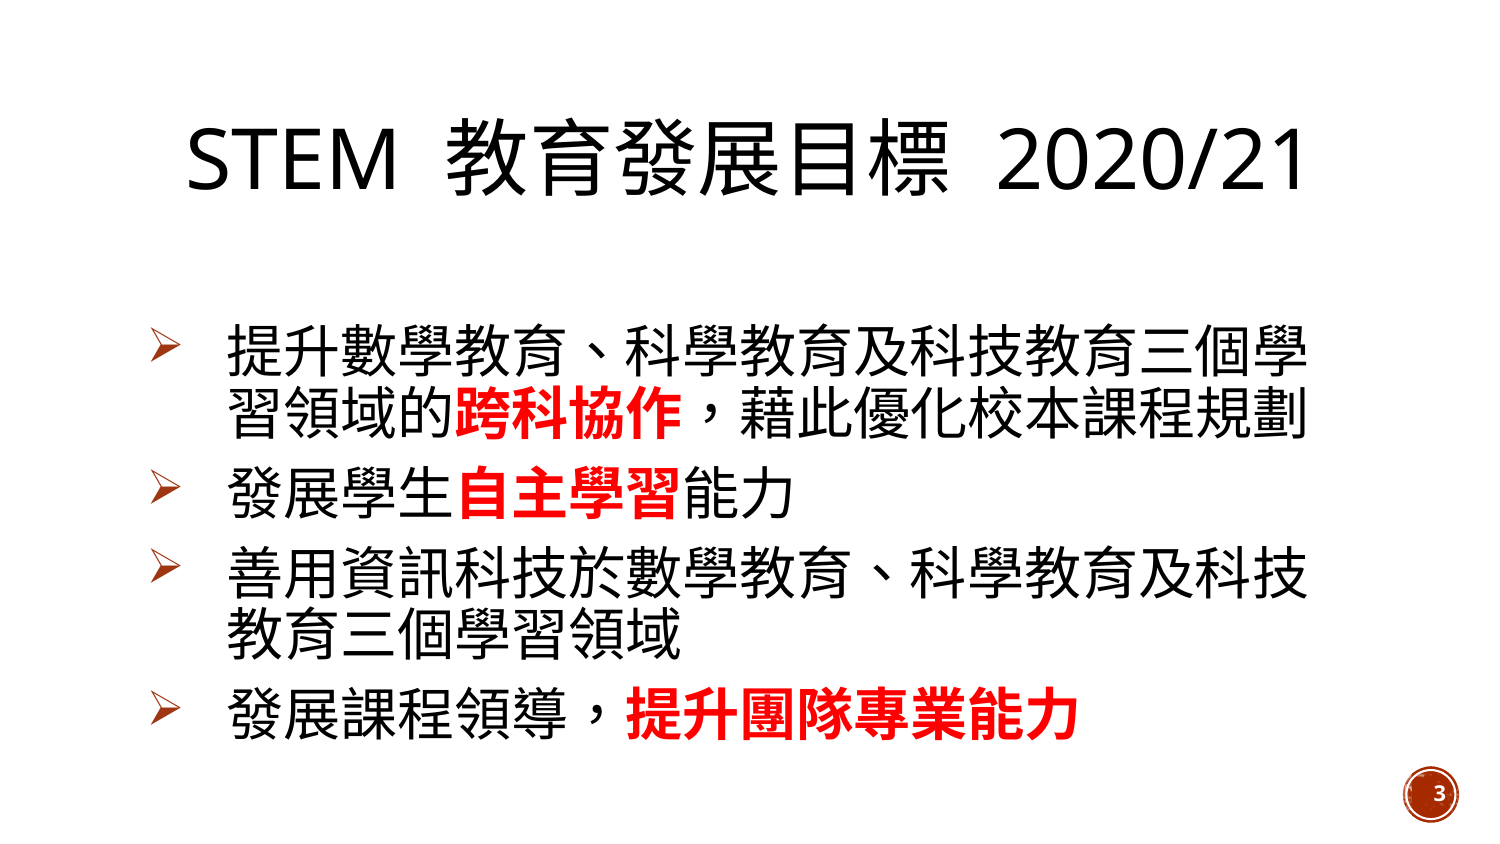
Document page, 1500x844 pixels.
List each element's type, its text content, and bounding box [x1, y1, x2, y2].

slide_number 3 [1401, 771, 1462, 817]
list 提升數學教育、科學教育及科技教育三個學習領域的跨科協作，藉此優化校本課程規劃 發展學生自主學習能力 善用資訊科技於數學教育、科學教育及科技教育三個學習領域 發展課程領導，提升團隊專業能力 [131, 261, 1370, 760]
title STEM 教育發展目標 2020/21 [11, 63, 1491, 261]
